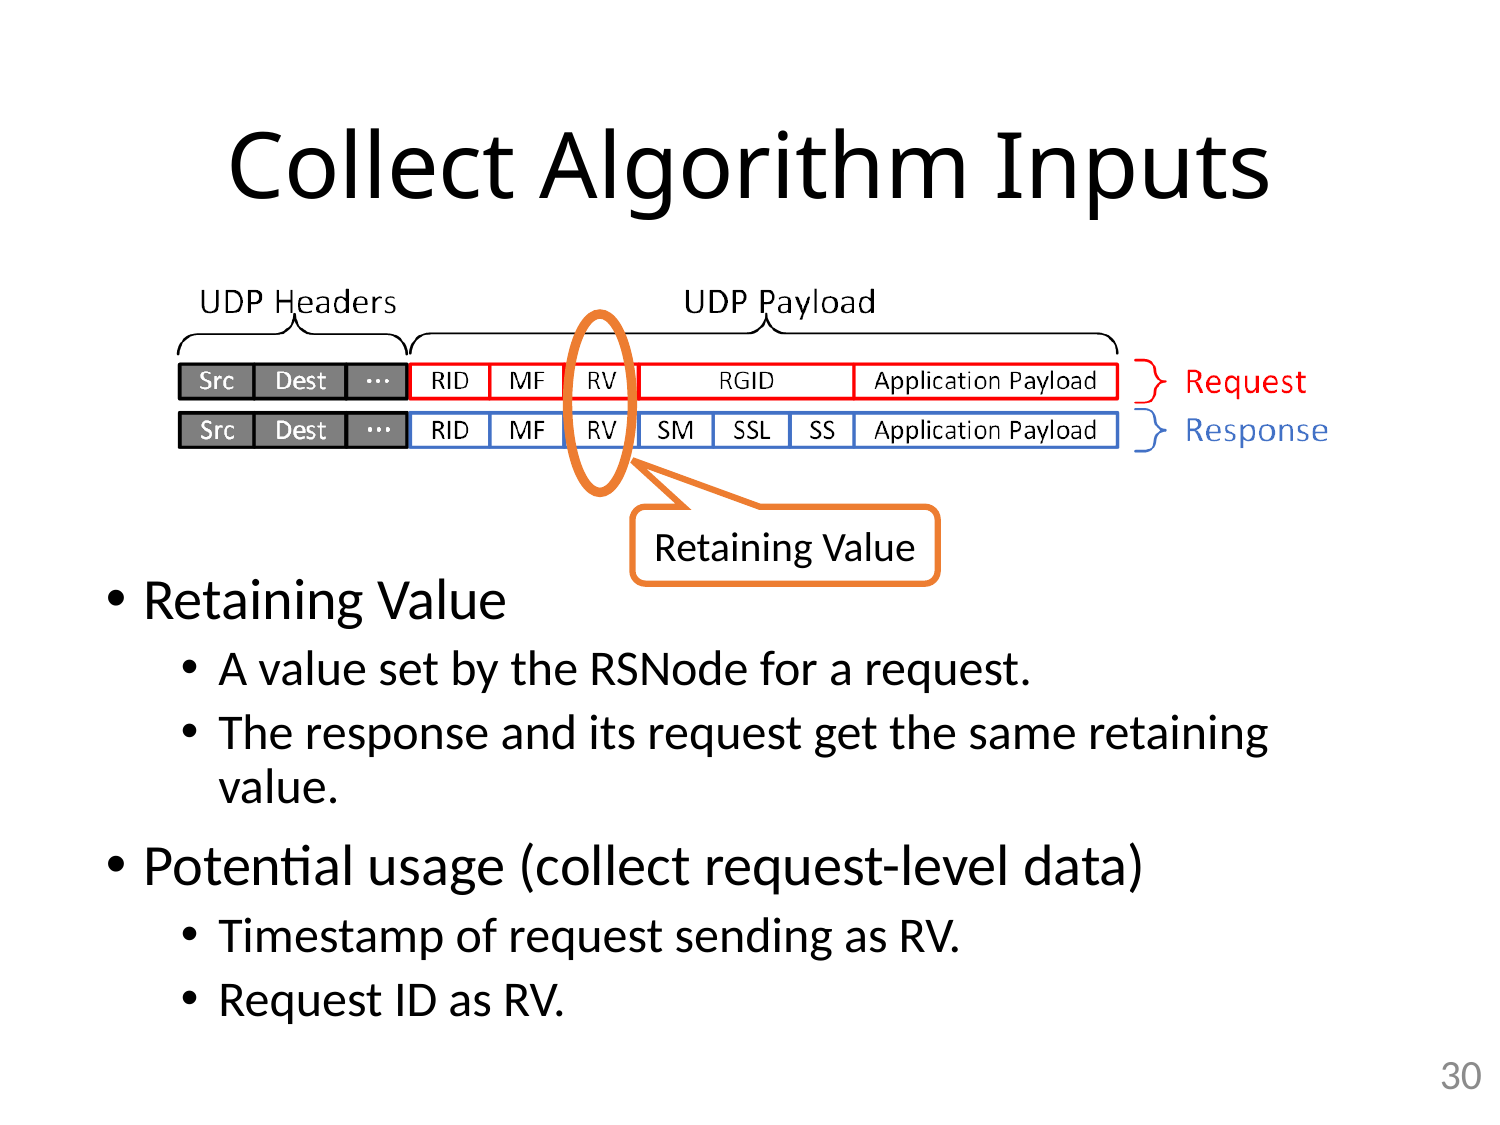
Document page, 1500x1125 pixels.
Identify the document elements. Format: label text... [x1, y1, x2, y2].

picture [175, 267, 1349, 471]
slide_number 30 [1159, 1042, 1498, 1103]
list Retaining Value A value set by the RSNode for a request. The response and its request get the same retaining value. Potential usage (collect request-level data) Timestamp of request sending as RV. Request ID as RV. [90, 561, 1385, 961]
text_box Retaining Value [631, 471, 939, 561]
title Collect Algorithm Inputs [103, 59, 1397, 278]
text_box [577, 471, 623, 494]
